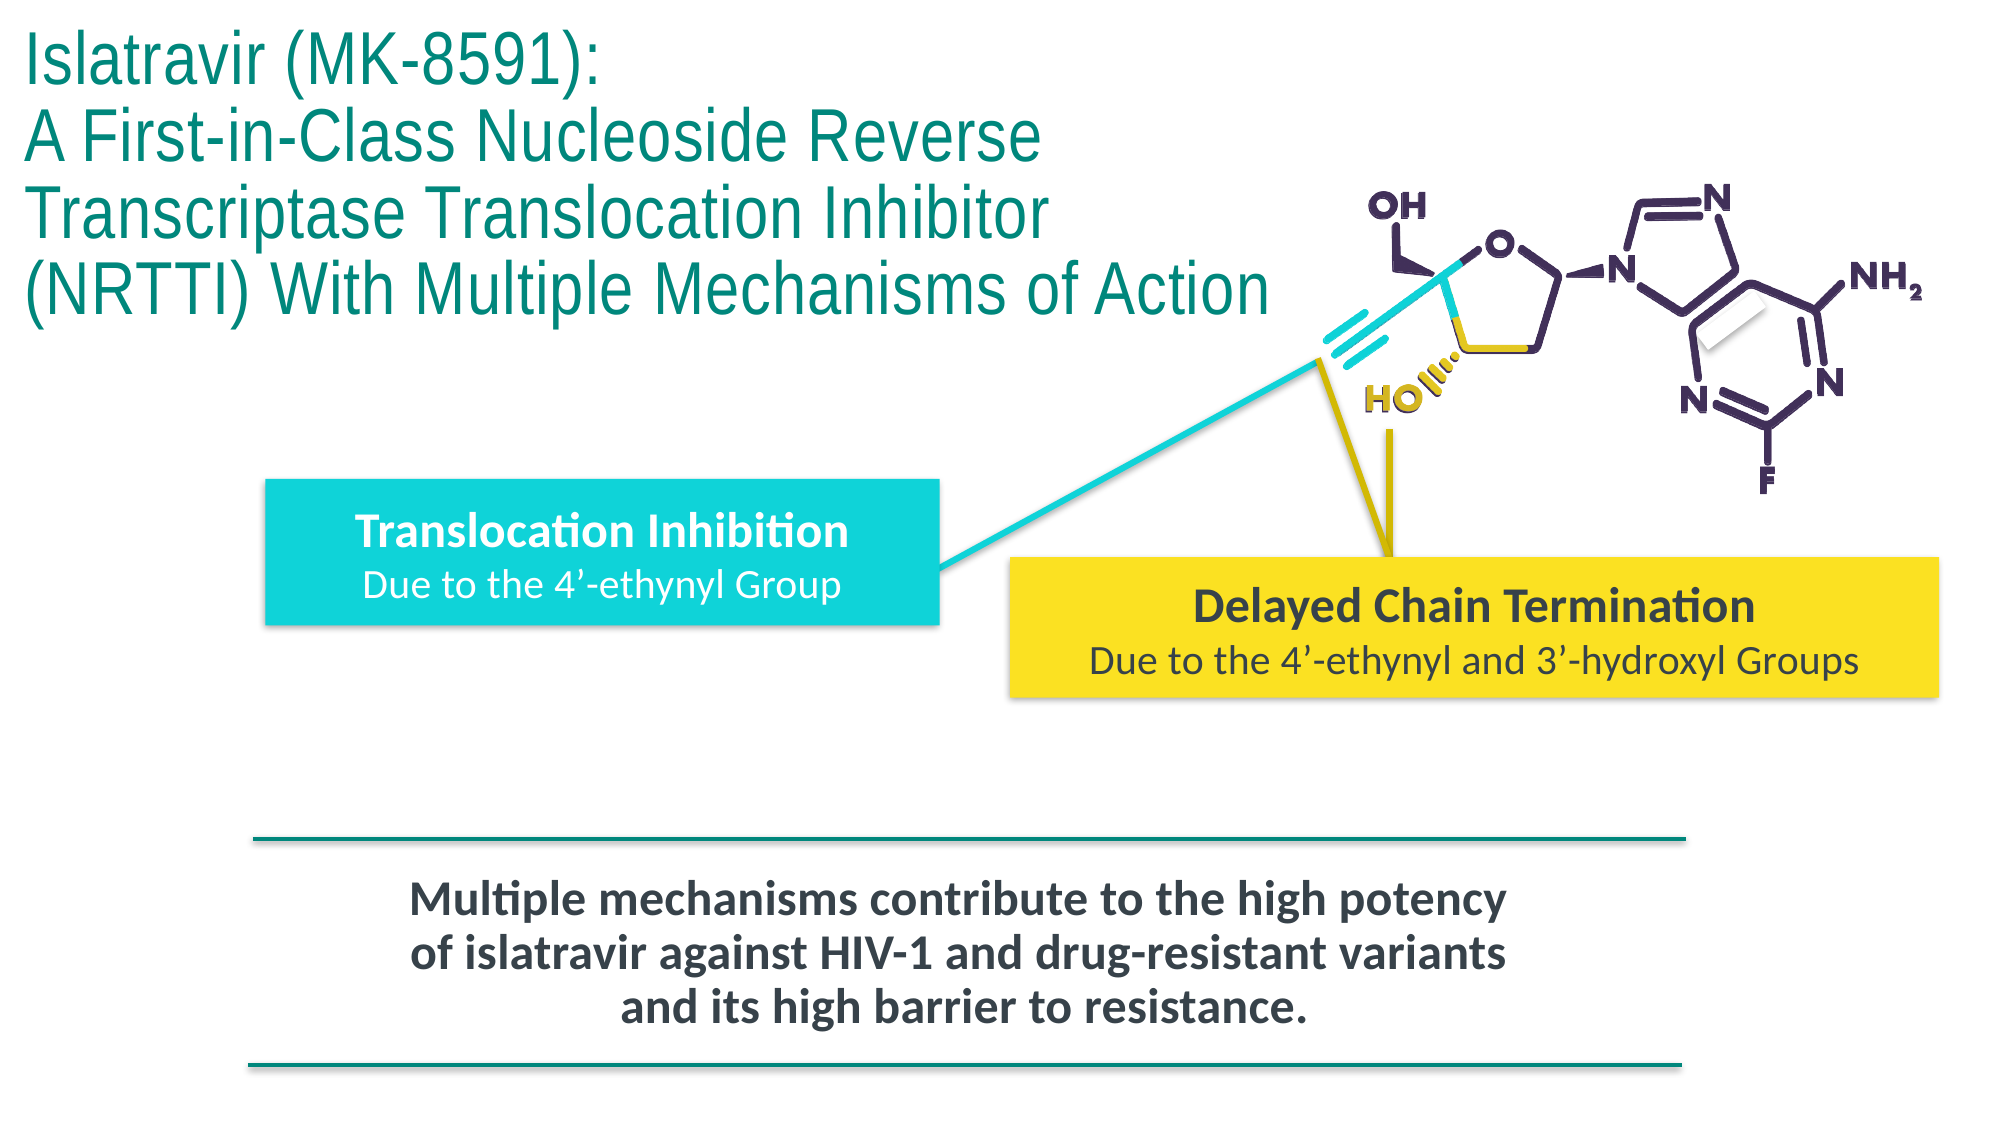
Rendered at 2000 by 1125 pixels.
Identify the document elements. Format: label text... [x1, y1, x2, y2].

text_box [937, 361, 1290, 476]
title Islatravir (MK-8591): A First-in-Class Nucleoside Reverse Transcriptase Translocation Inhibitor (NRTTI) With Multiple Mechanisms of Action [24, 108, 1282, 246]
picture [1288, 164, 1945, 510]
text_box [247, 478, 1940, 1066]
